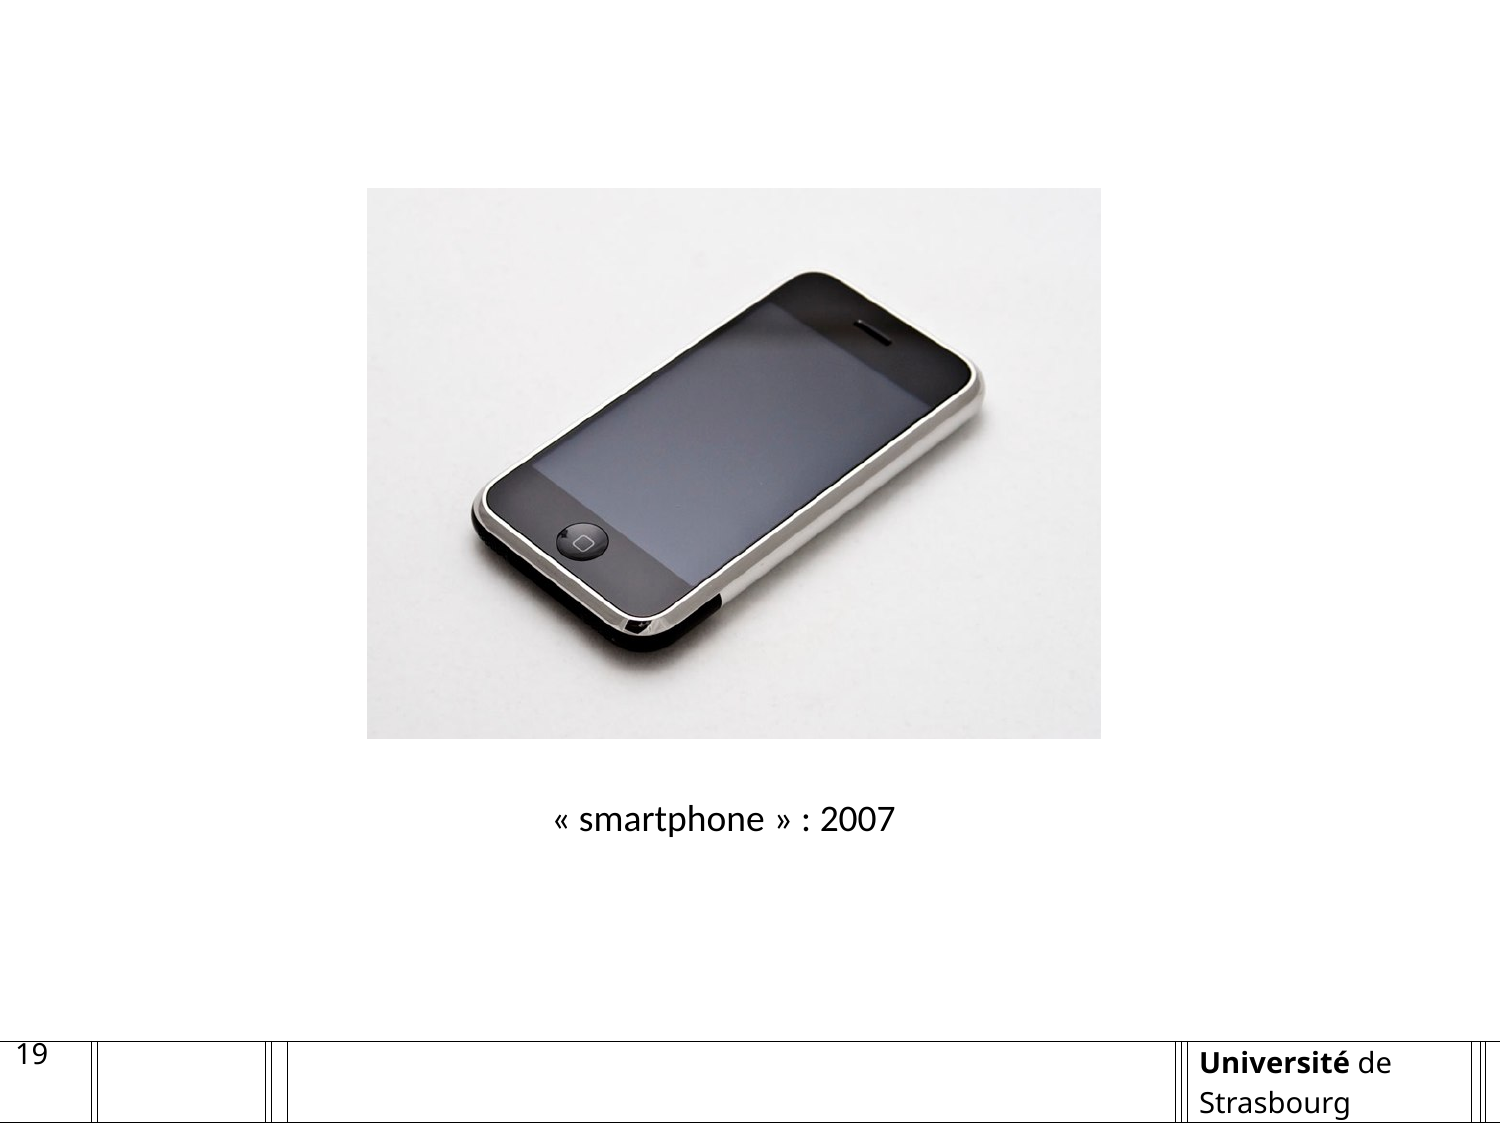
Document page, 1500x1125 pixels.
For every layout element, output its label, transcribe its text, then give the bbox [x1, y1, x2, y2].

slide_number 19 [0, 1032, 92, 1078]
text_box « smartphone » : 2007 [536, 786, 911, 847]
picture [367, 188, 1101, 740]
